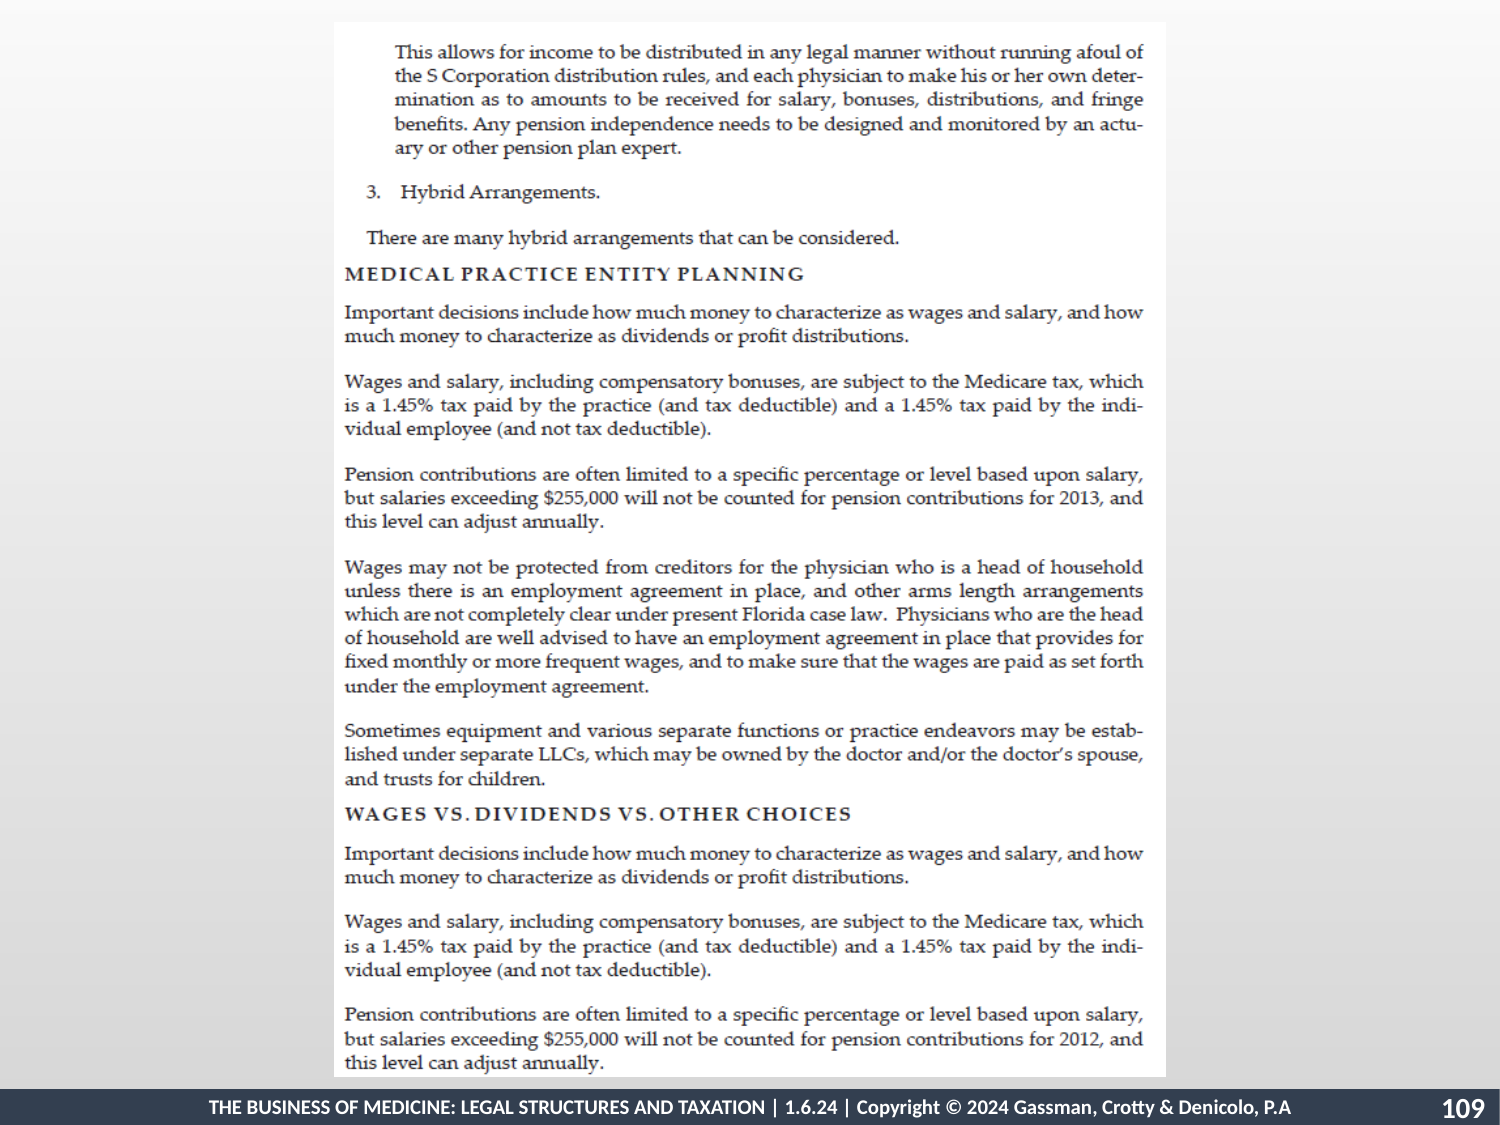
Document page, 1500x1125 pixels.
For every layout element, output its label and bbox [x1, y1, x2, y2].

picture [334, 22, 1166, 1077]
